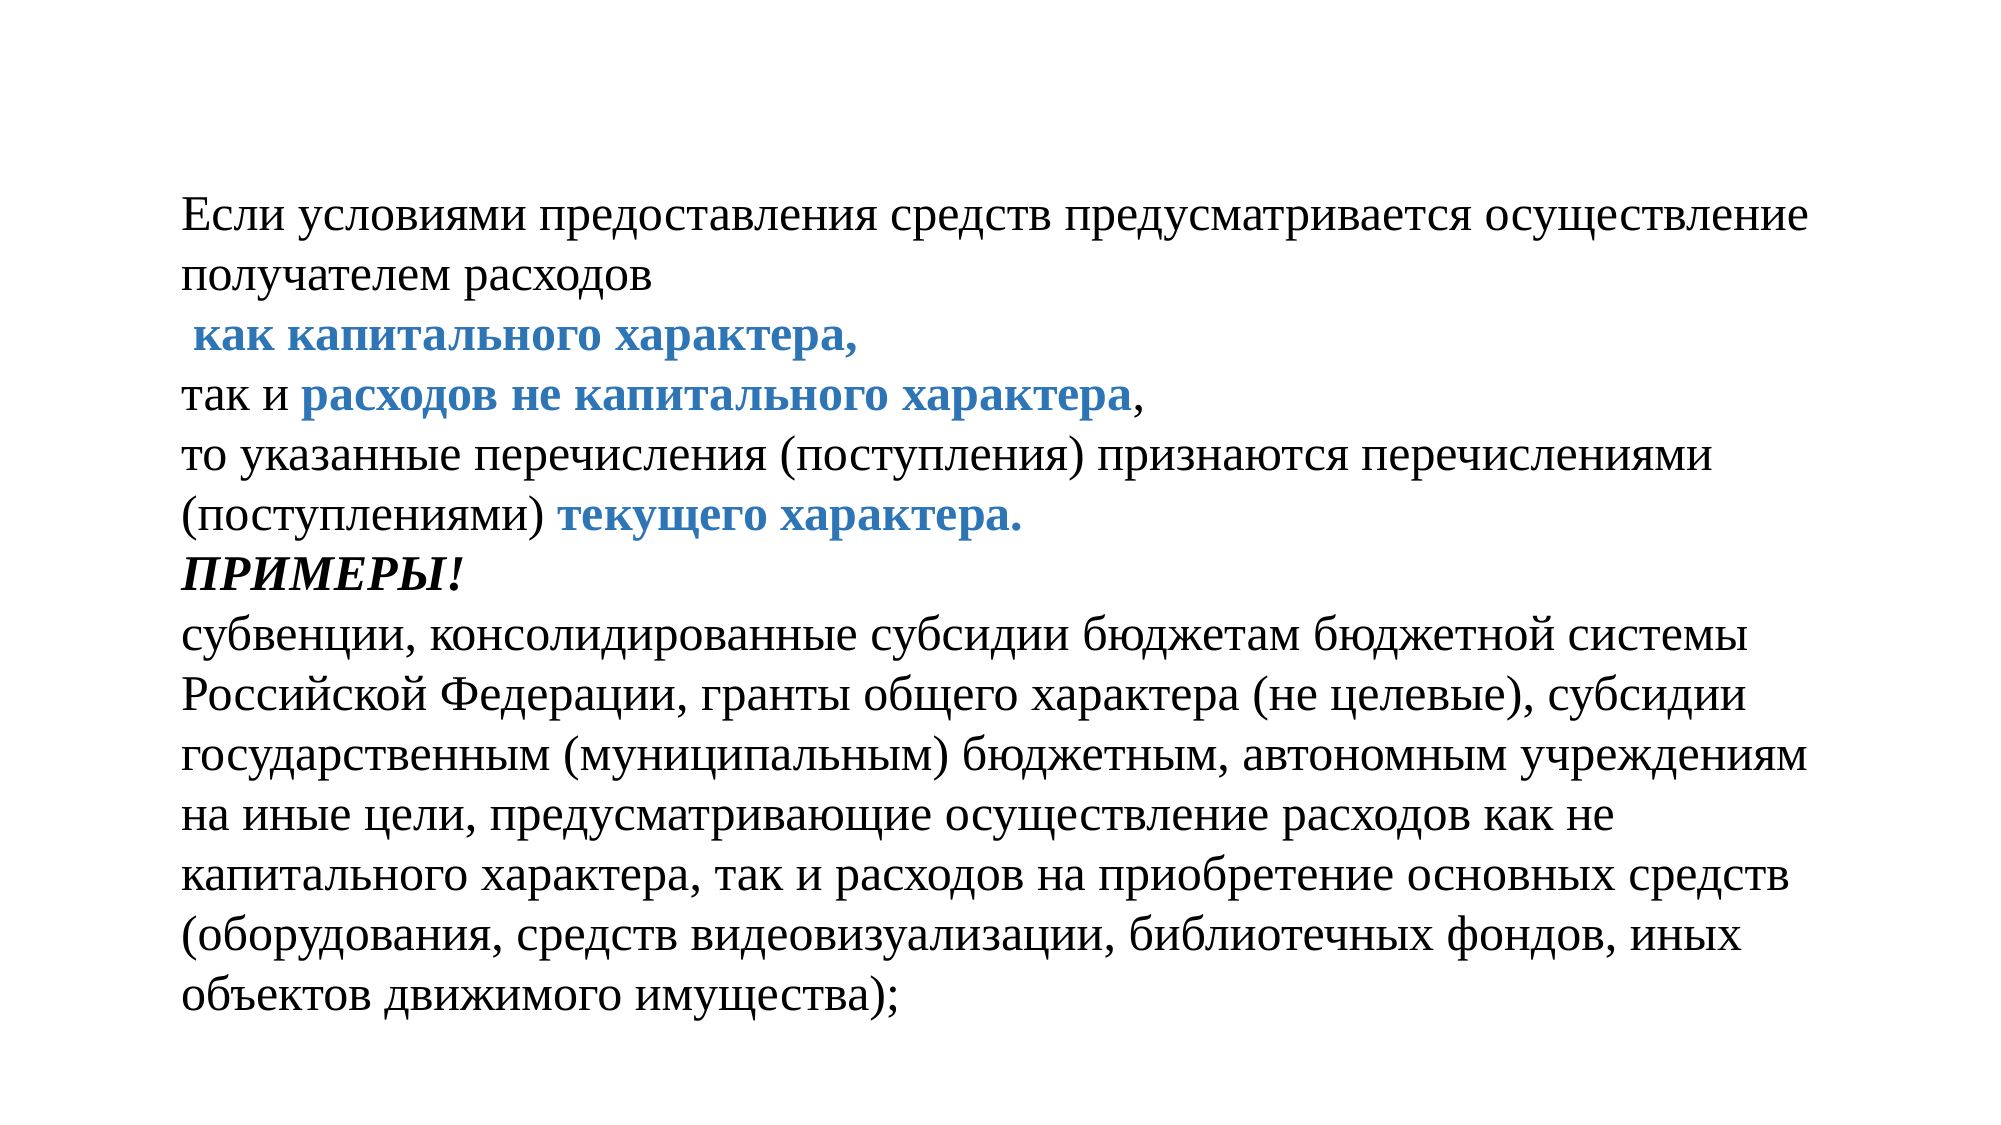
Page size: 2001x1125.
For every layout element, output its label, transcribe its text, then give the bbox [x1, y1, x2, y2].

text_box Если условиями предоставления средств предусматривается осуществление получателем расходов как капитального характера, так и расходов не капитального характера, то указанные перечисления (поступления) признаются перечислениями (поступлениями) текущего характера. ПРИМЕРЫ! субвенции, консолидированные субсидии бюджетам бюджетной системы Российской Федерации, гранты общего характера (не целевые), субсидии государственным (муниципальным) бюджетным, автономным учреждениям на иные цели, предусматривающие осуществление расходов как не капитального характера, так и расходов на приобретение основных средств (оборудования, средств видеовизуализации, библиотечных фондов, иных объектов движимого имущества); [166, 113, 1871, 1029]
